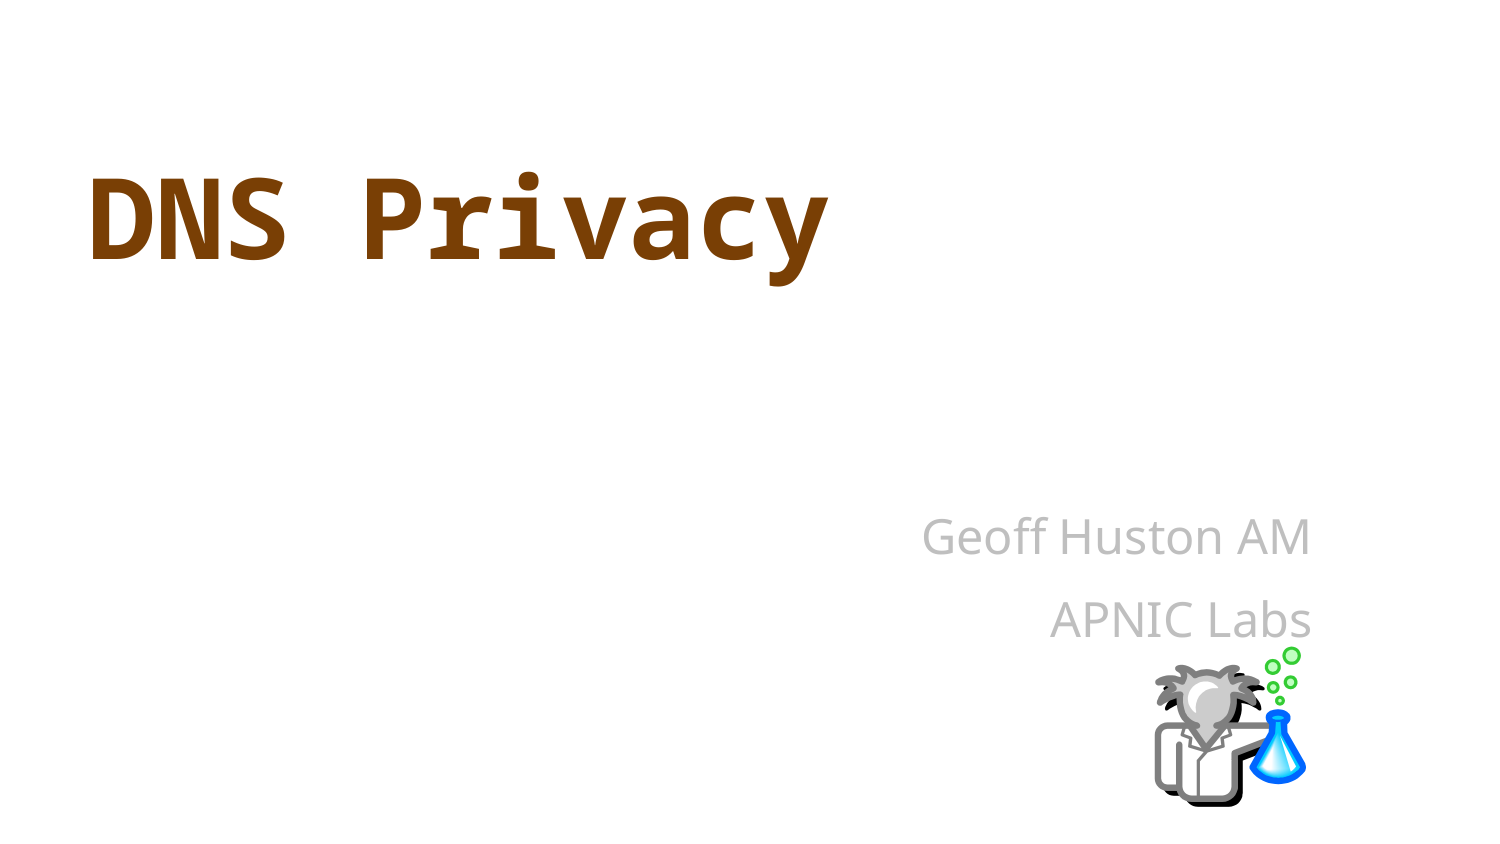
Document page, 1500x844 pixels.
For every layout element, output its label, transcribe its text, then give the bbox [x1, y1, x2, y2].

picture [1153, 646, 1307, 808]
subtitle Geoff Huston AM APNIC Labs [187, 506, 1313, 647]
title DNS Privacy [88, 131, 1436, 297]
